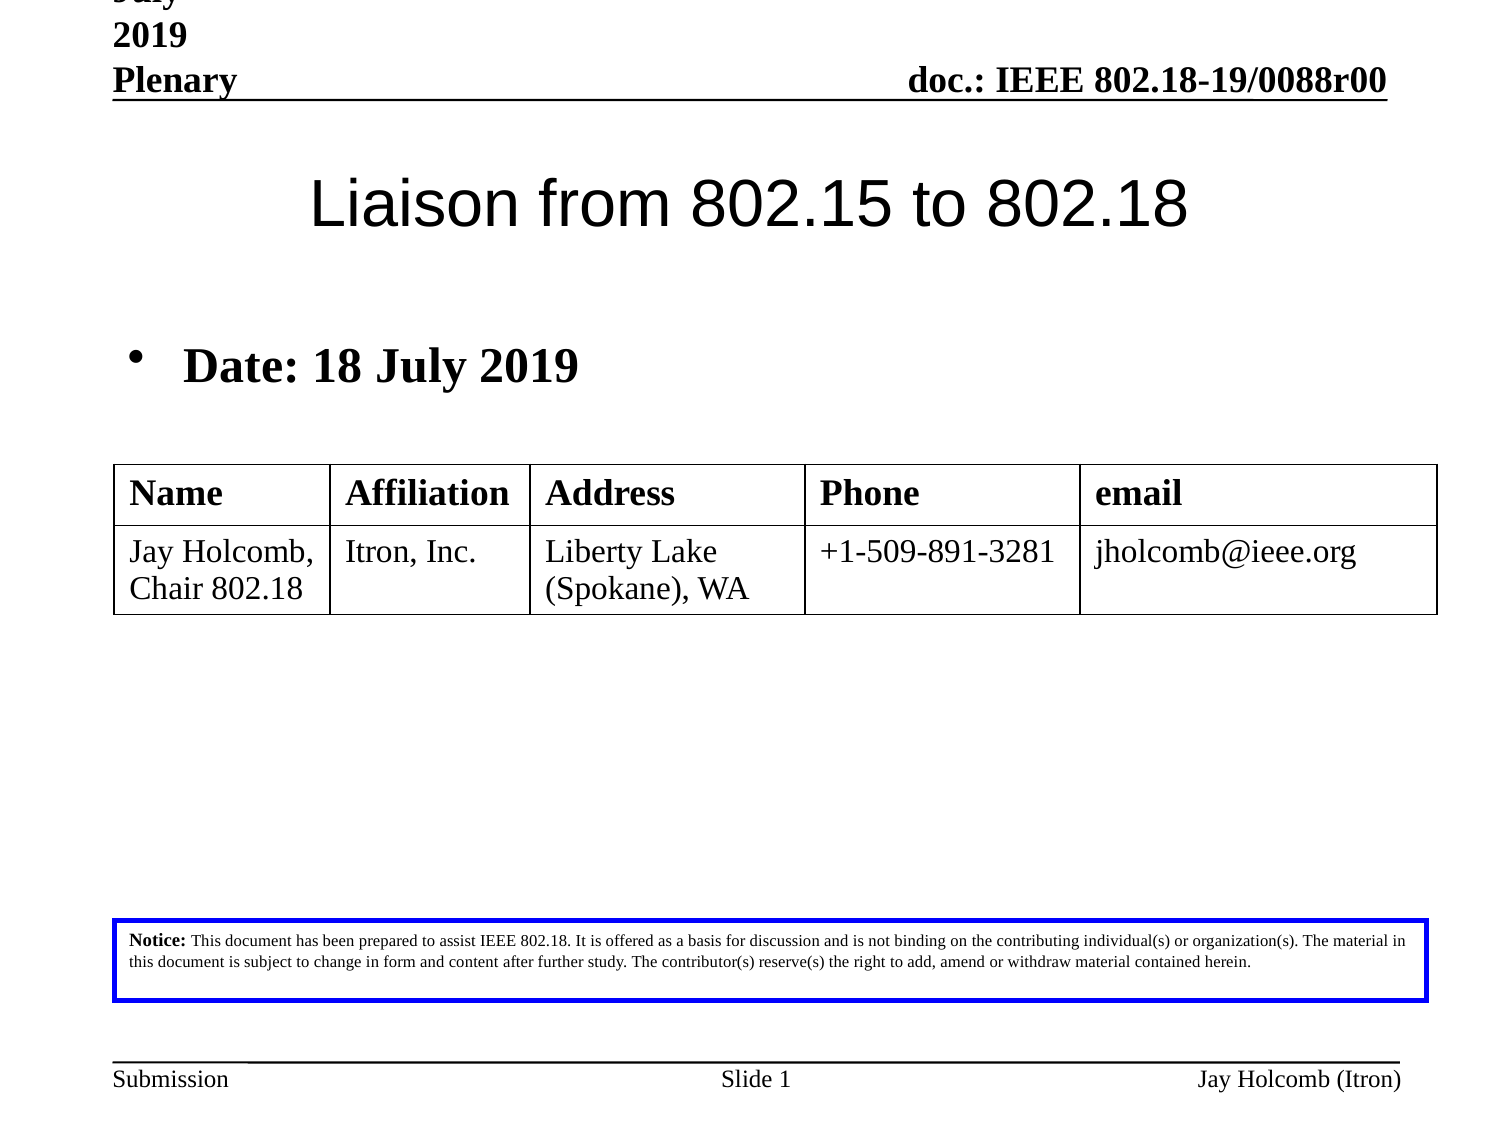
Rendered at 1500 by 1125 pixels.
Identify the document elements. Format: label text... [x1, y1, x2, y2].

table_header Phone [806, 465, 1079, 525]
slide_number Slide 1 [712, 1061, 800, 1093]
table_cell jholcomb@ieee.org [1081, 526, 1436, 614]
text_box Liaison from 802.15 to 802.18 [112, 112, 1388, 288]
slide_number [112, 54, 264, 101]
table_header email [1081, 465, 1436, 525]
table_cell Liberty Lake (Spokane), WA [531, 526, 804, 614]
footer Jay Holcomb (Itron) [1154, 1061, 1402, 1093]
text_box Notice: This document has been prepared to assist IEEE 802.18. It is offered as a basis for discussion and is not binding on the contributing individual(s) or organization(s). The material in this document is subject to change in form and content after further study. The contributor(s) reserve(s) the right to add, amend or withdraw material contained herein. [114, 920, 1427, 1001]
table_cell Jay Holcomb, Chair 802.18 [115, 526, 329, 614]
table_cell Itron, Inc. [331, 526, 529, 614]
table_header Address [531, 465, 804, 525]
text_box Date: 18 July 2019 [112, 324, 1388, 1000]
table_cell +1-509-891-3281 [806, 526, 1079, 614]
table_header Name [115, 465, 329, 525]
table_header Affiliation [331, 465, 529, 525]
